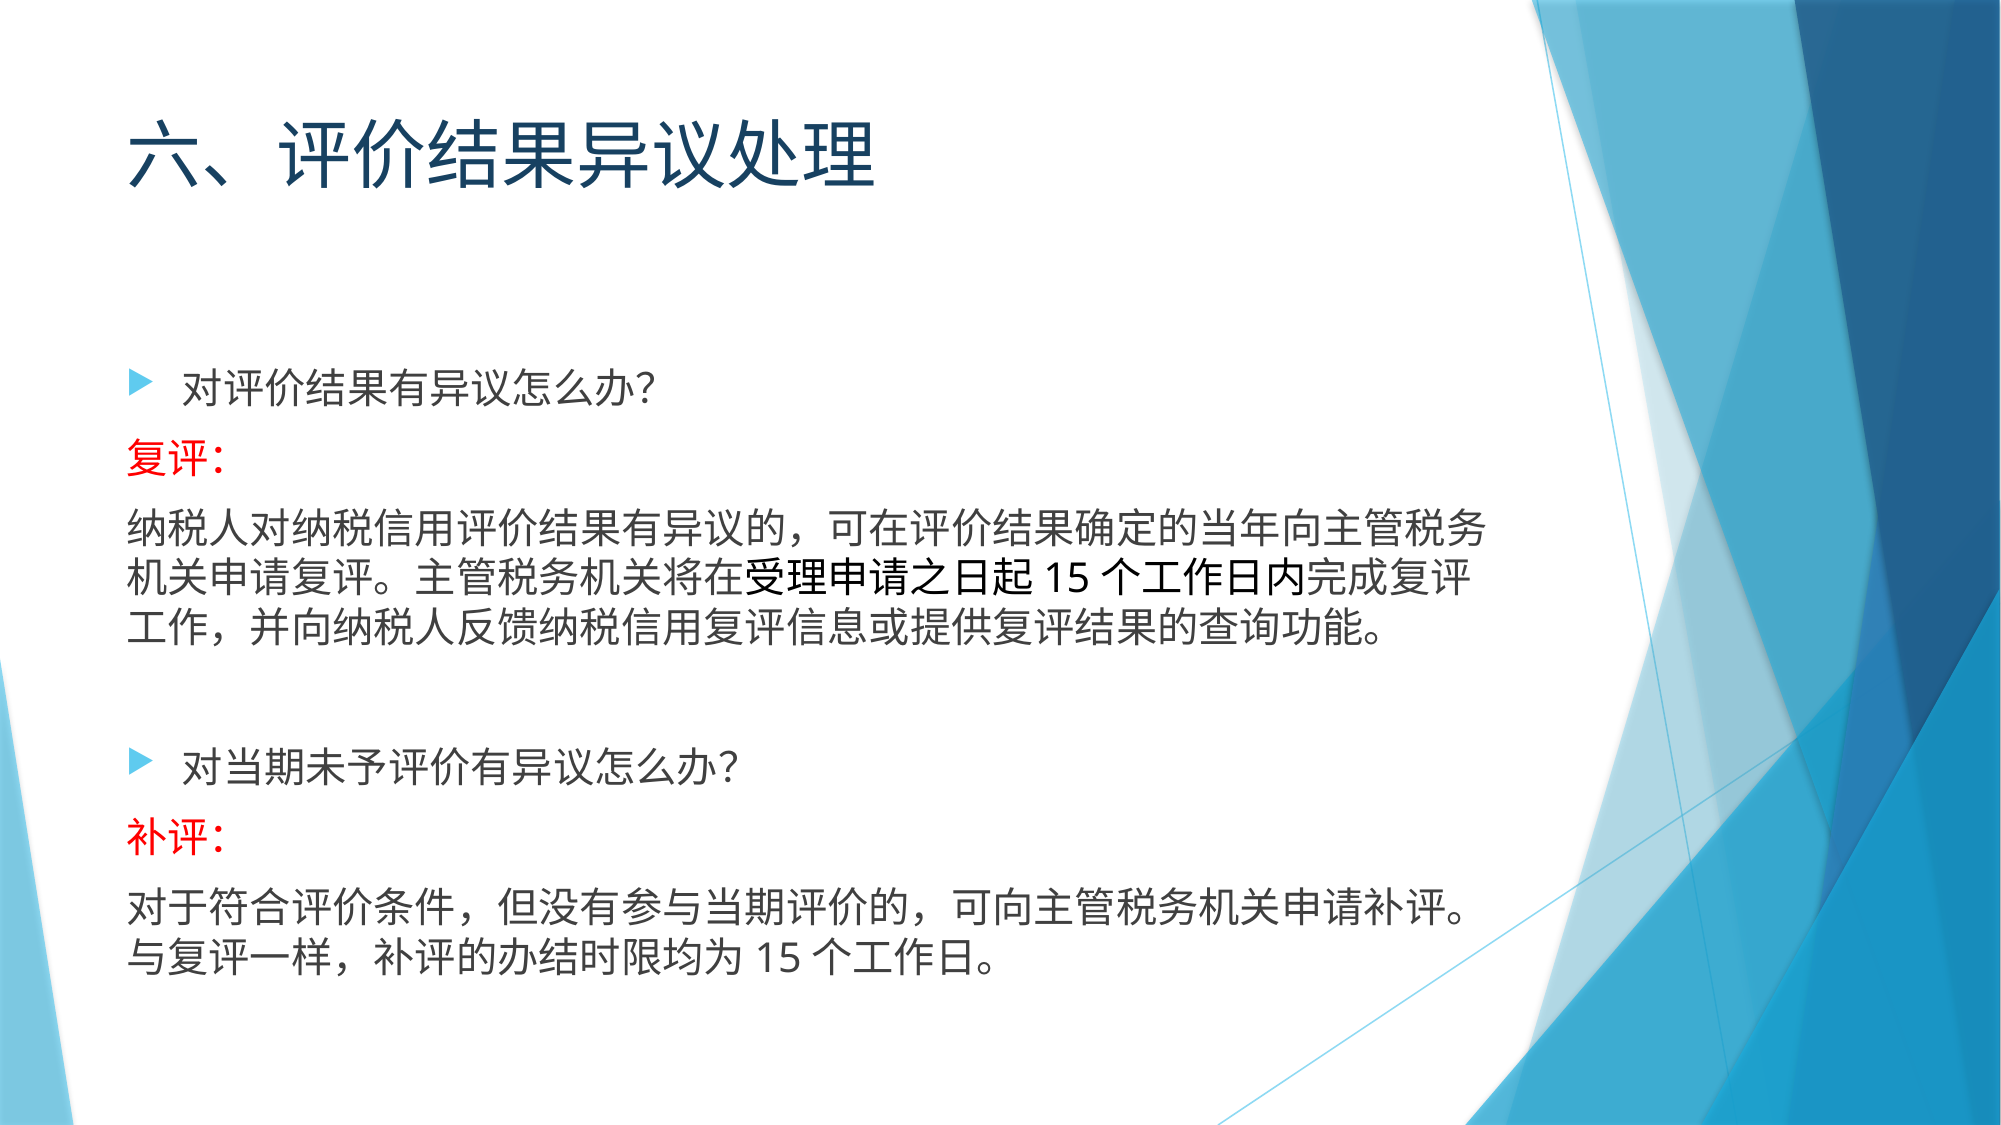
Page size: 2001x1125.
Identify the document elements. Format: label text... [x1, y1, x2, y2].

title 六、评价结果异议处理 [111, 99, 1522, 317]
list 对评价结果有异议怎么办？ 复评： 纳税人对纳税信用评价结果有异议的，可在评价结果确定的当年向主管税务机关申请复评。主管税务机关将在受理申请之日起15个工作日内完成复评工作，并向纳税人反馈纳税信用复评信息或提供复评结果的查询功能。 对当期未予评价有异议怎么办？ 补评： 对于符合评价条件，但没有参与当期评价的，可向主管税务机关申请补评。与复评一样，补评的办结时限均为15个工作日。 [111, 354, 1522, 992]
